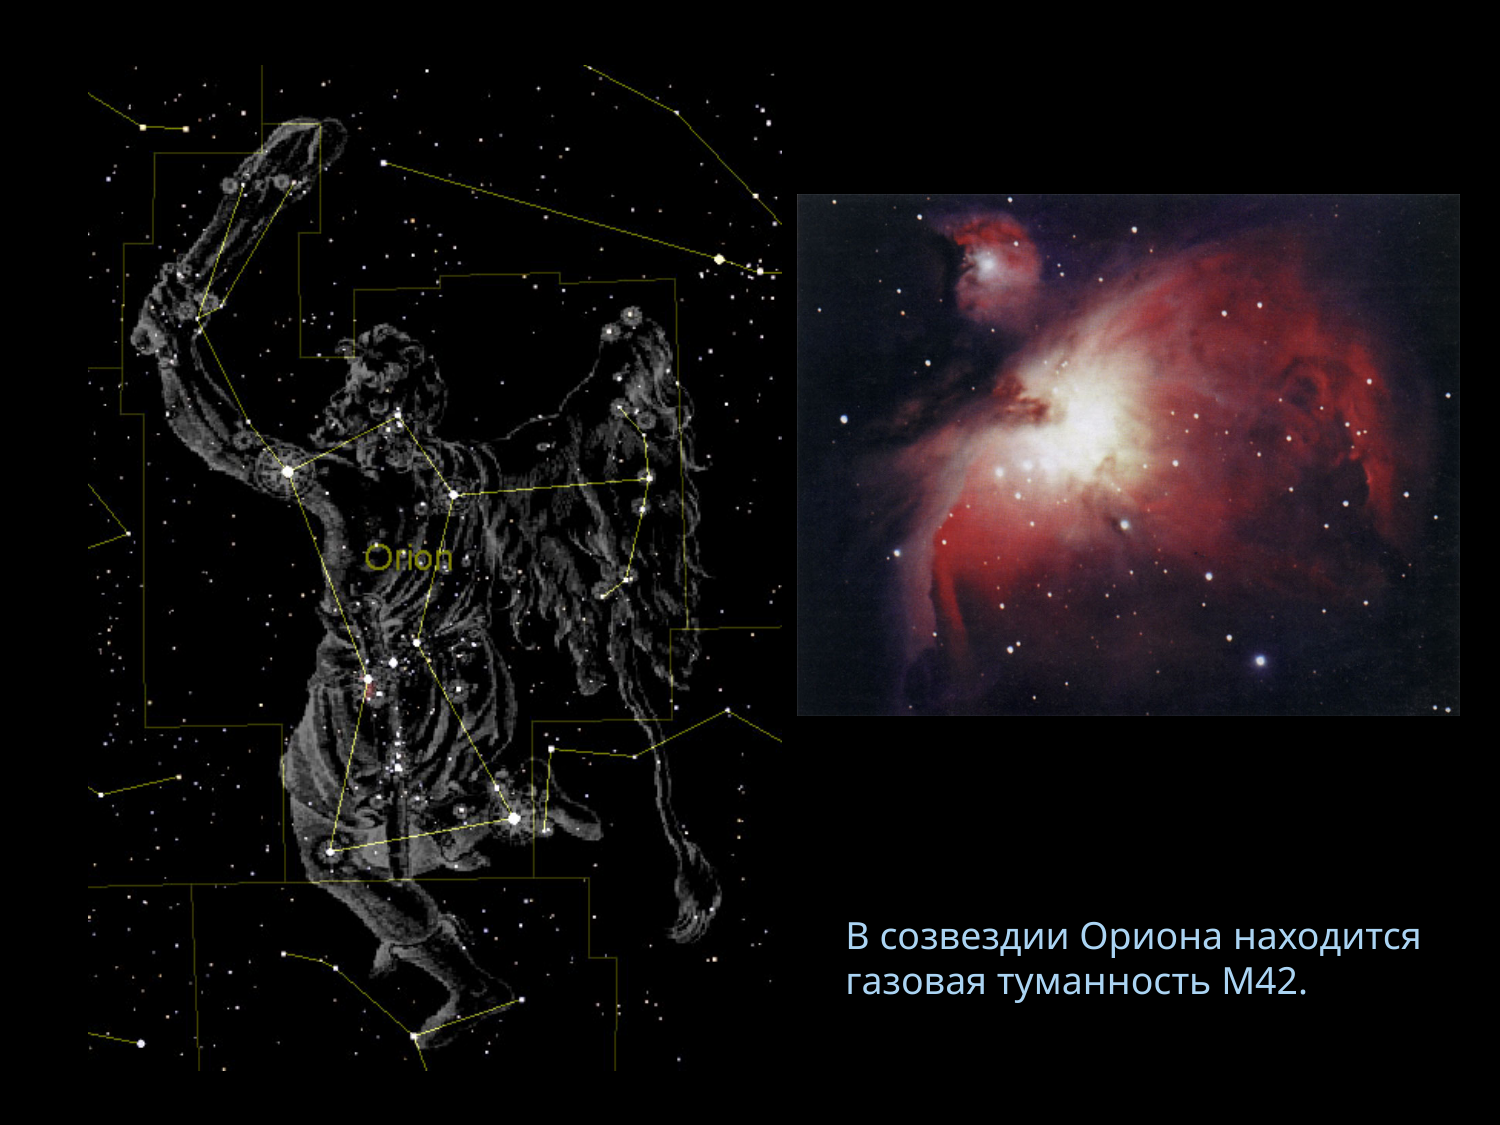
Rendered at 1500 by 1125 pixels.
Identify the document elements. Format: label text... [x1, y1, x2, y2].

text_box В созвездии Ориона находится газовая туманность М42. [830, 904, 1447, 1010]
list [796, 194, 1460, 717]
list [88, 64, 783, 1071]
